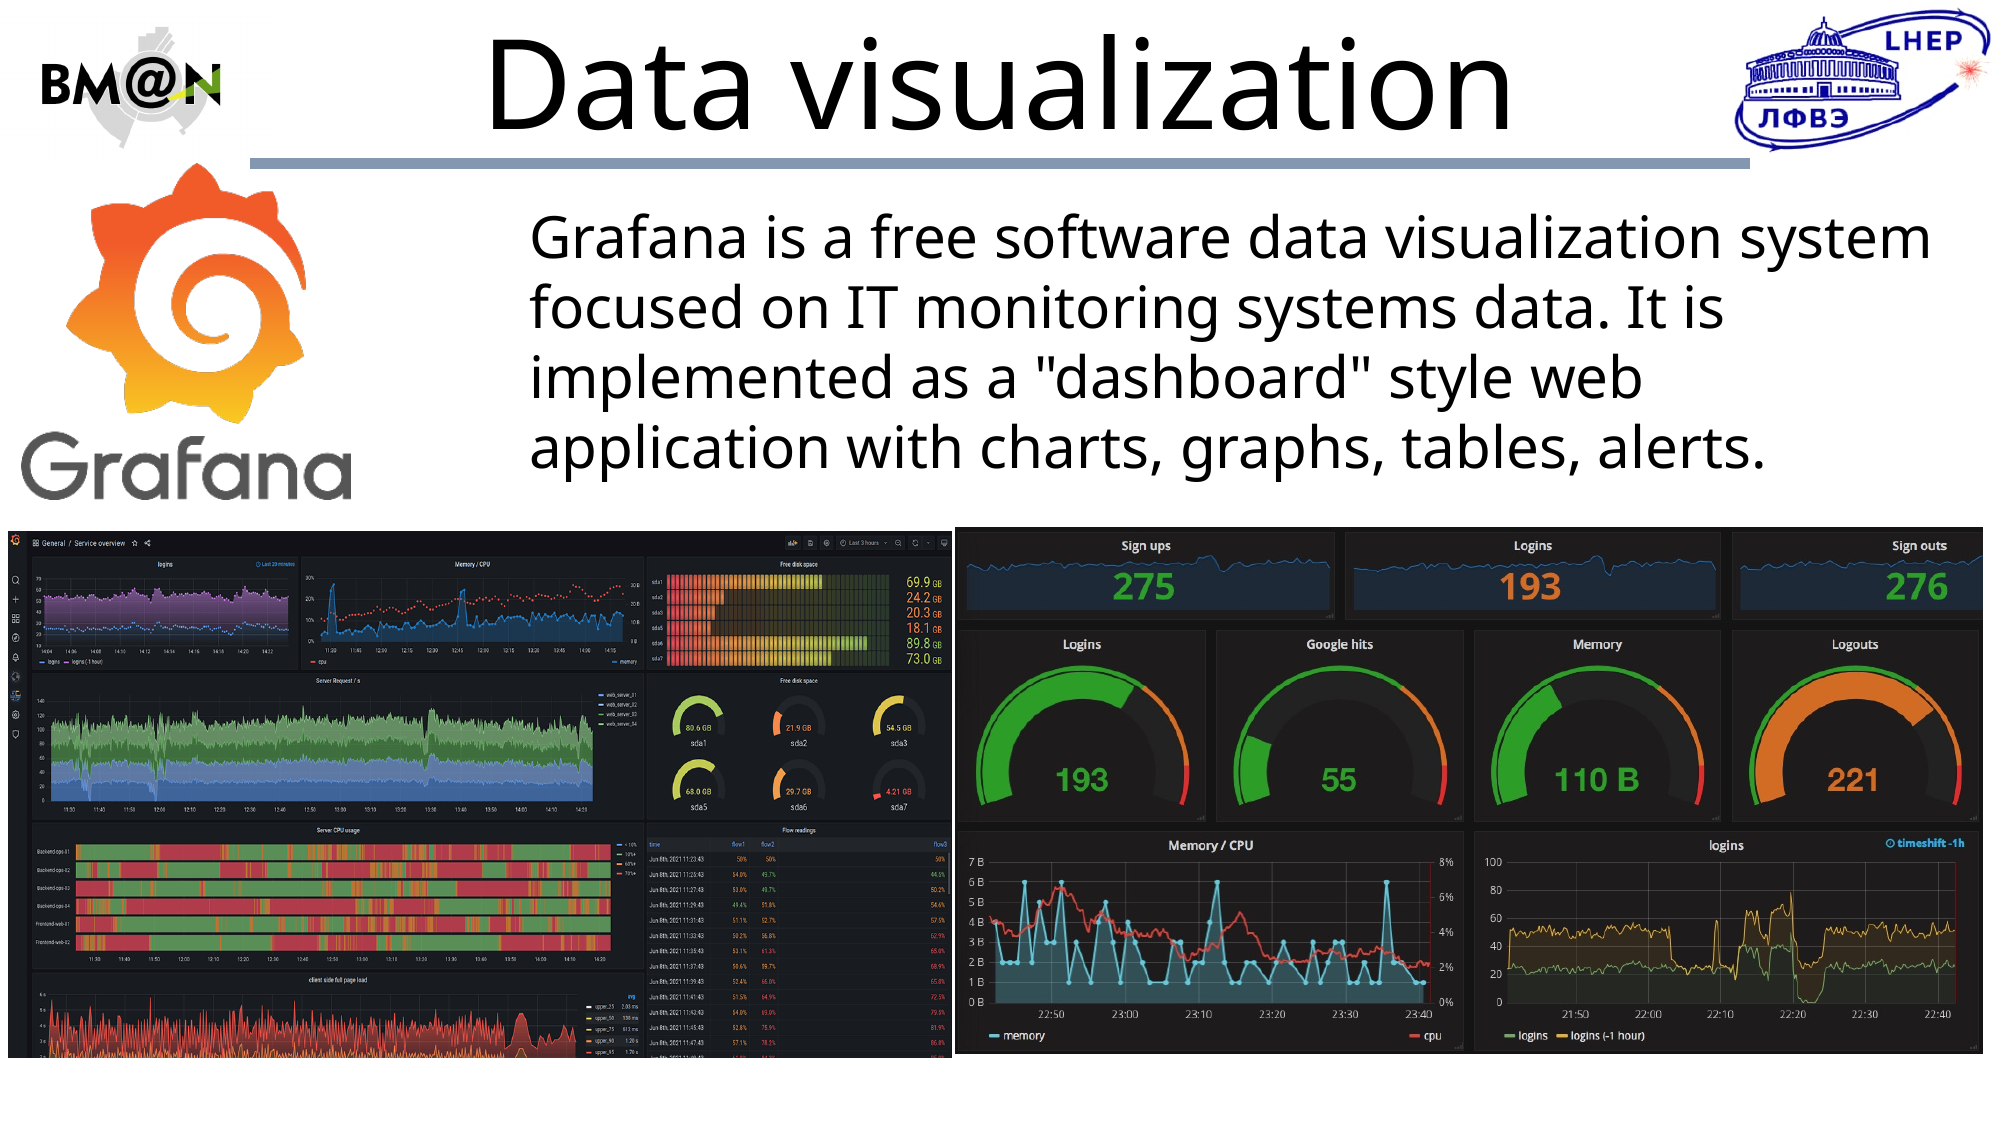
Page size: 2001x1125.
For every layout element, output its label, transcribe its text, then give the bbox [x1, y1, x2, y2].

picture [8, 531, 952, 1058]
picture [0, 9, 351, 500]
text_box Grafana is a free software data visualization system focused on IT monitoring systems data. It is implemented as a "dashboard" style web application with charts, graphs, tables, alerts. [514, 193, 1970, 488]
picture [955, 527, 1983, 1054]
title Data visualization [275, 9, 1750, 158]
picture [1716, 0, 2000, 155]
